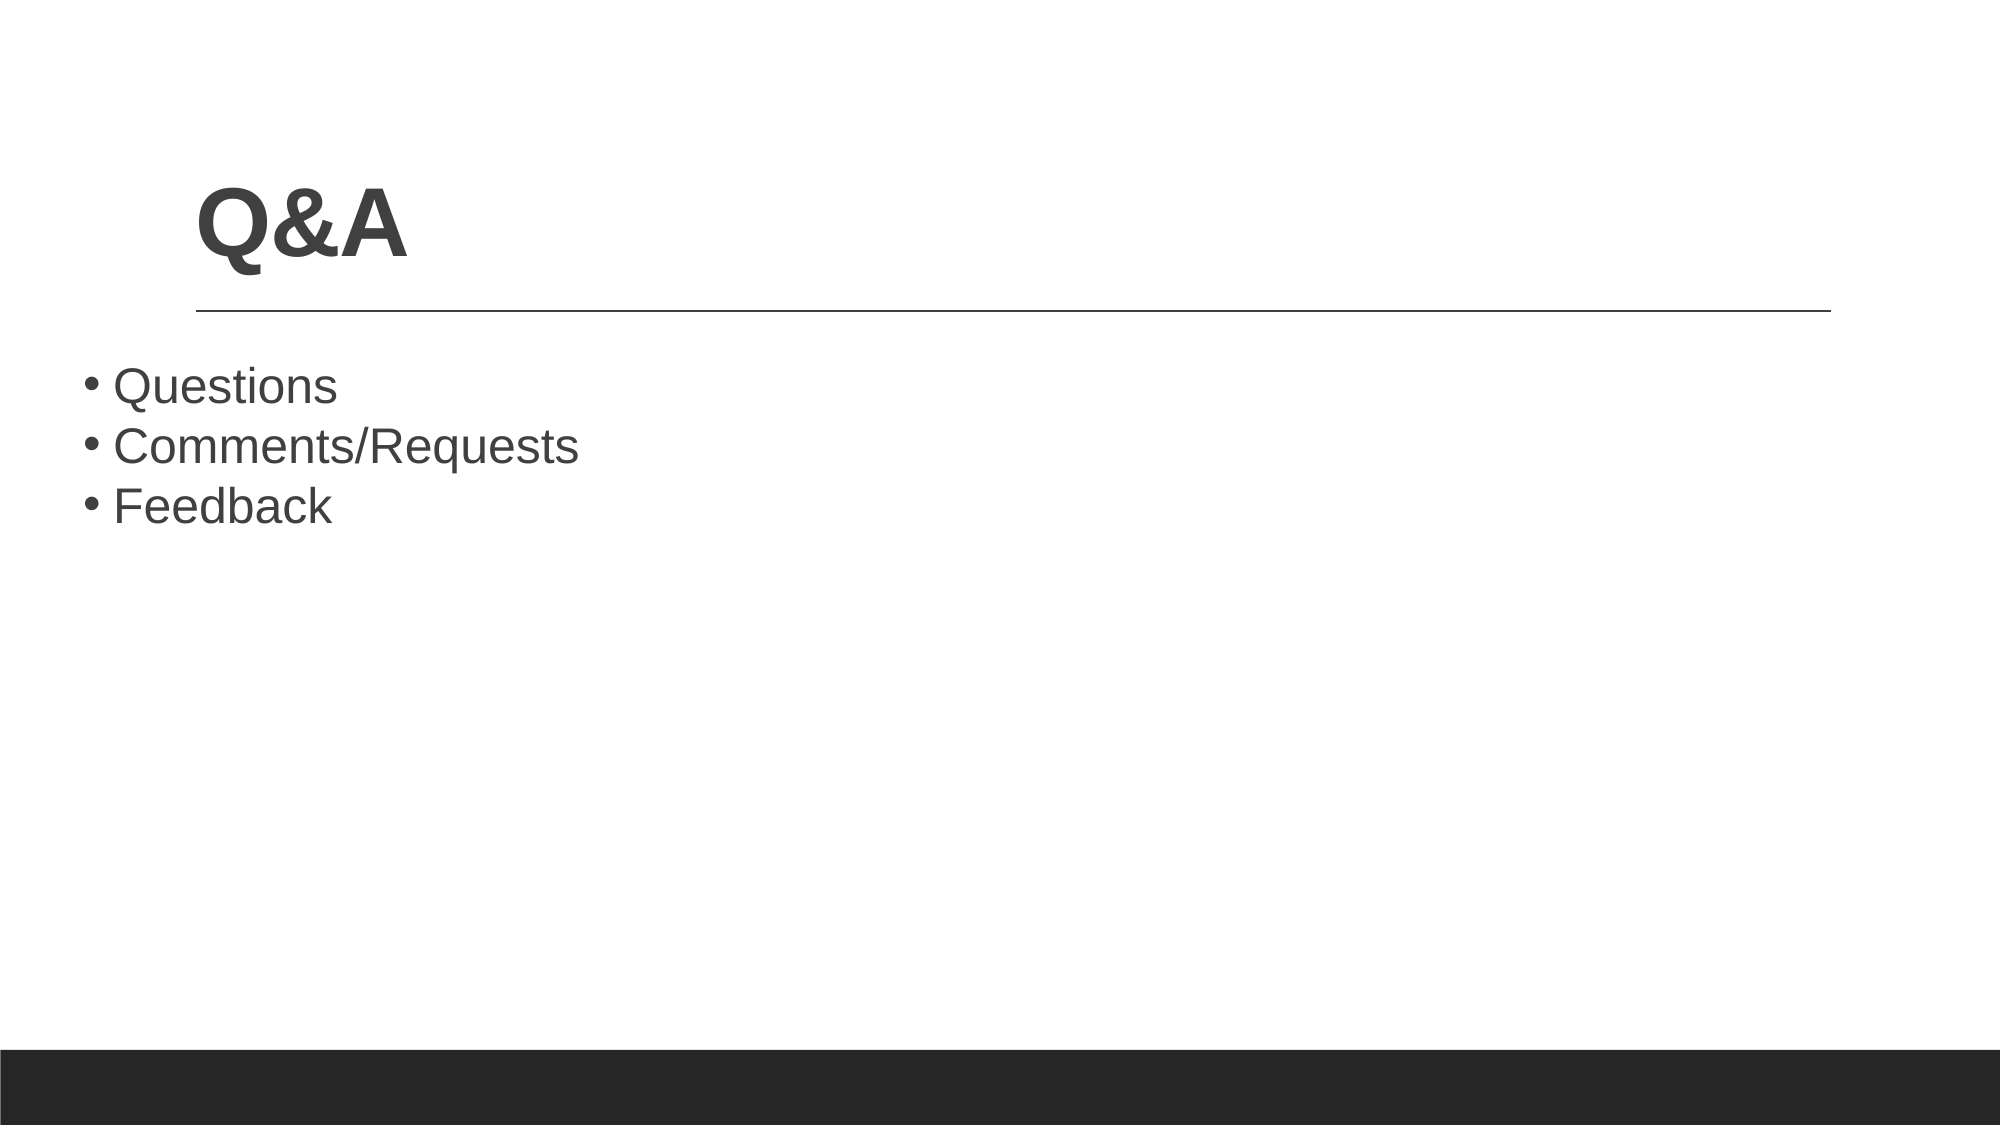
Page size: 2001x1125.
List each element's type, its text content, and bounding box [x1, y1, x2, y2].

title Q&A [180, 47, 1830, 285]
list Questions Comments/Requests Feedback [50, 345, 1854, 1078]
